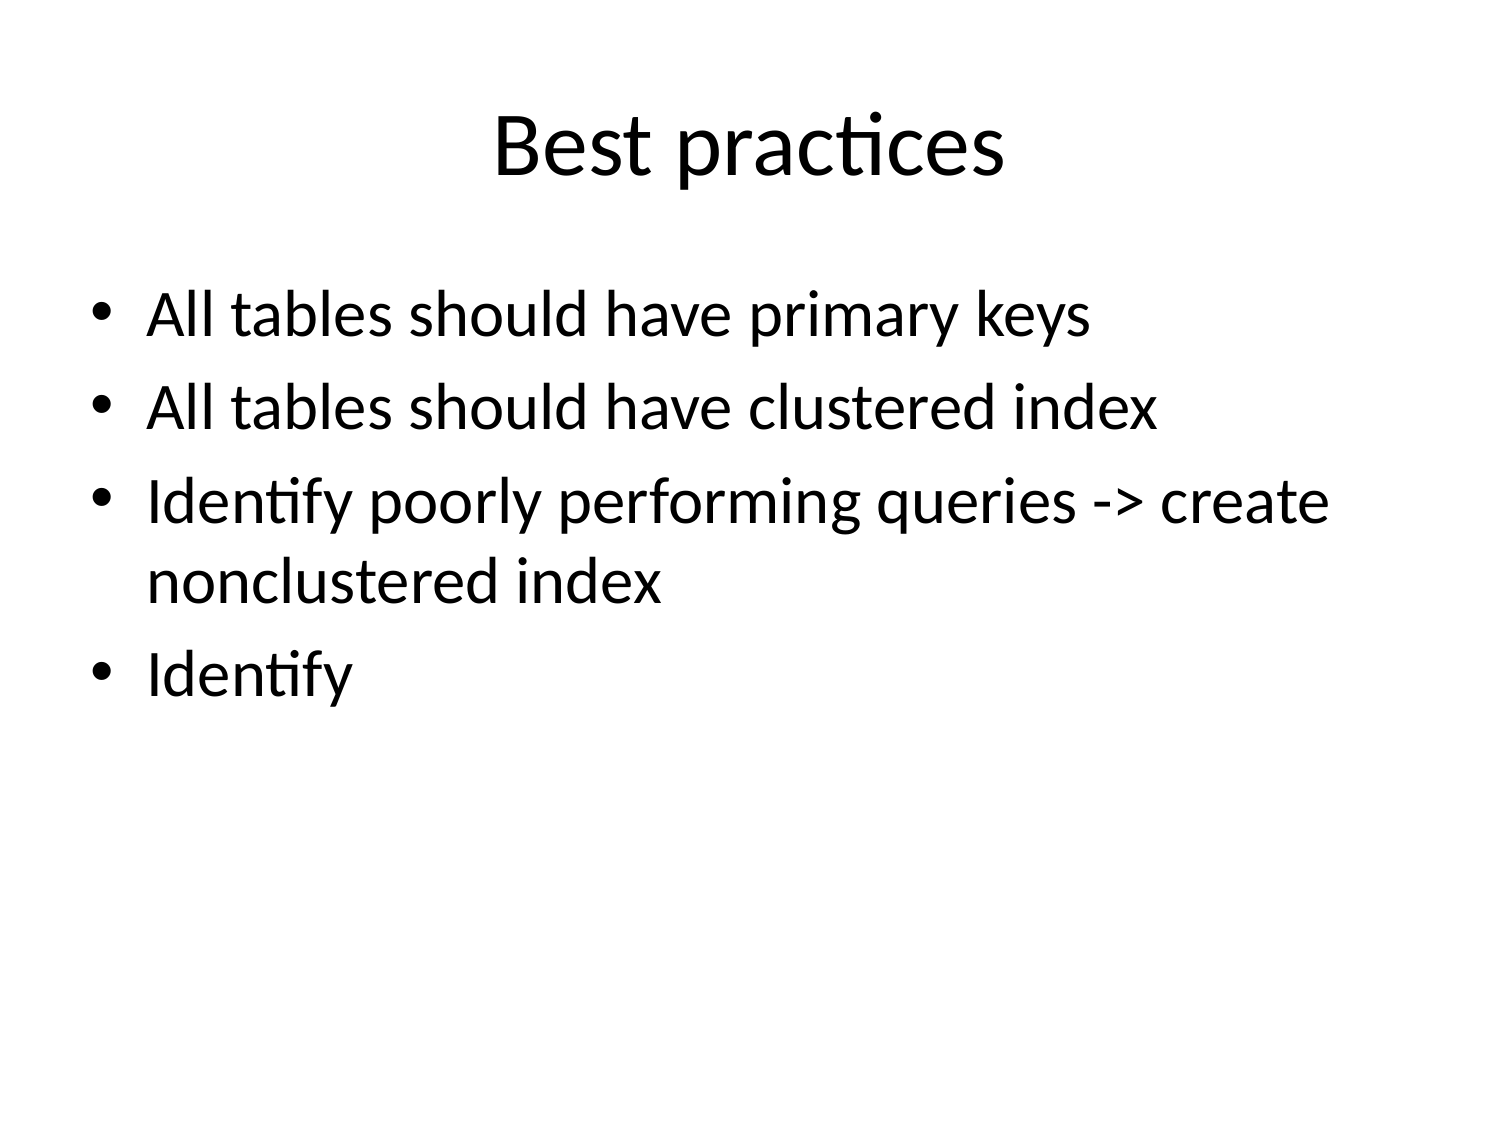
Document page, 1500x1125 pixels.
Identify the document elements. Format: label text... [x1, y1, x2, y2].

list All tables should have primary keys All tables should have clustered index Identify poorly performing queries -> create nonclustered index Identify [75, 262, 1425, 1005]
title Best practices [75, 45, 1425, 233]
